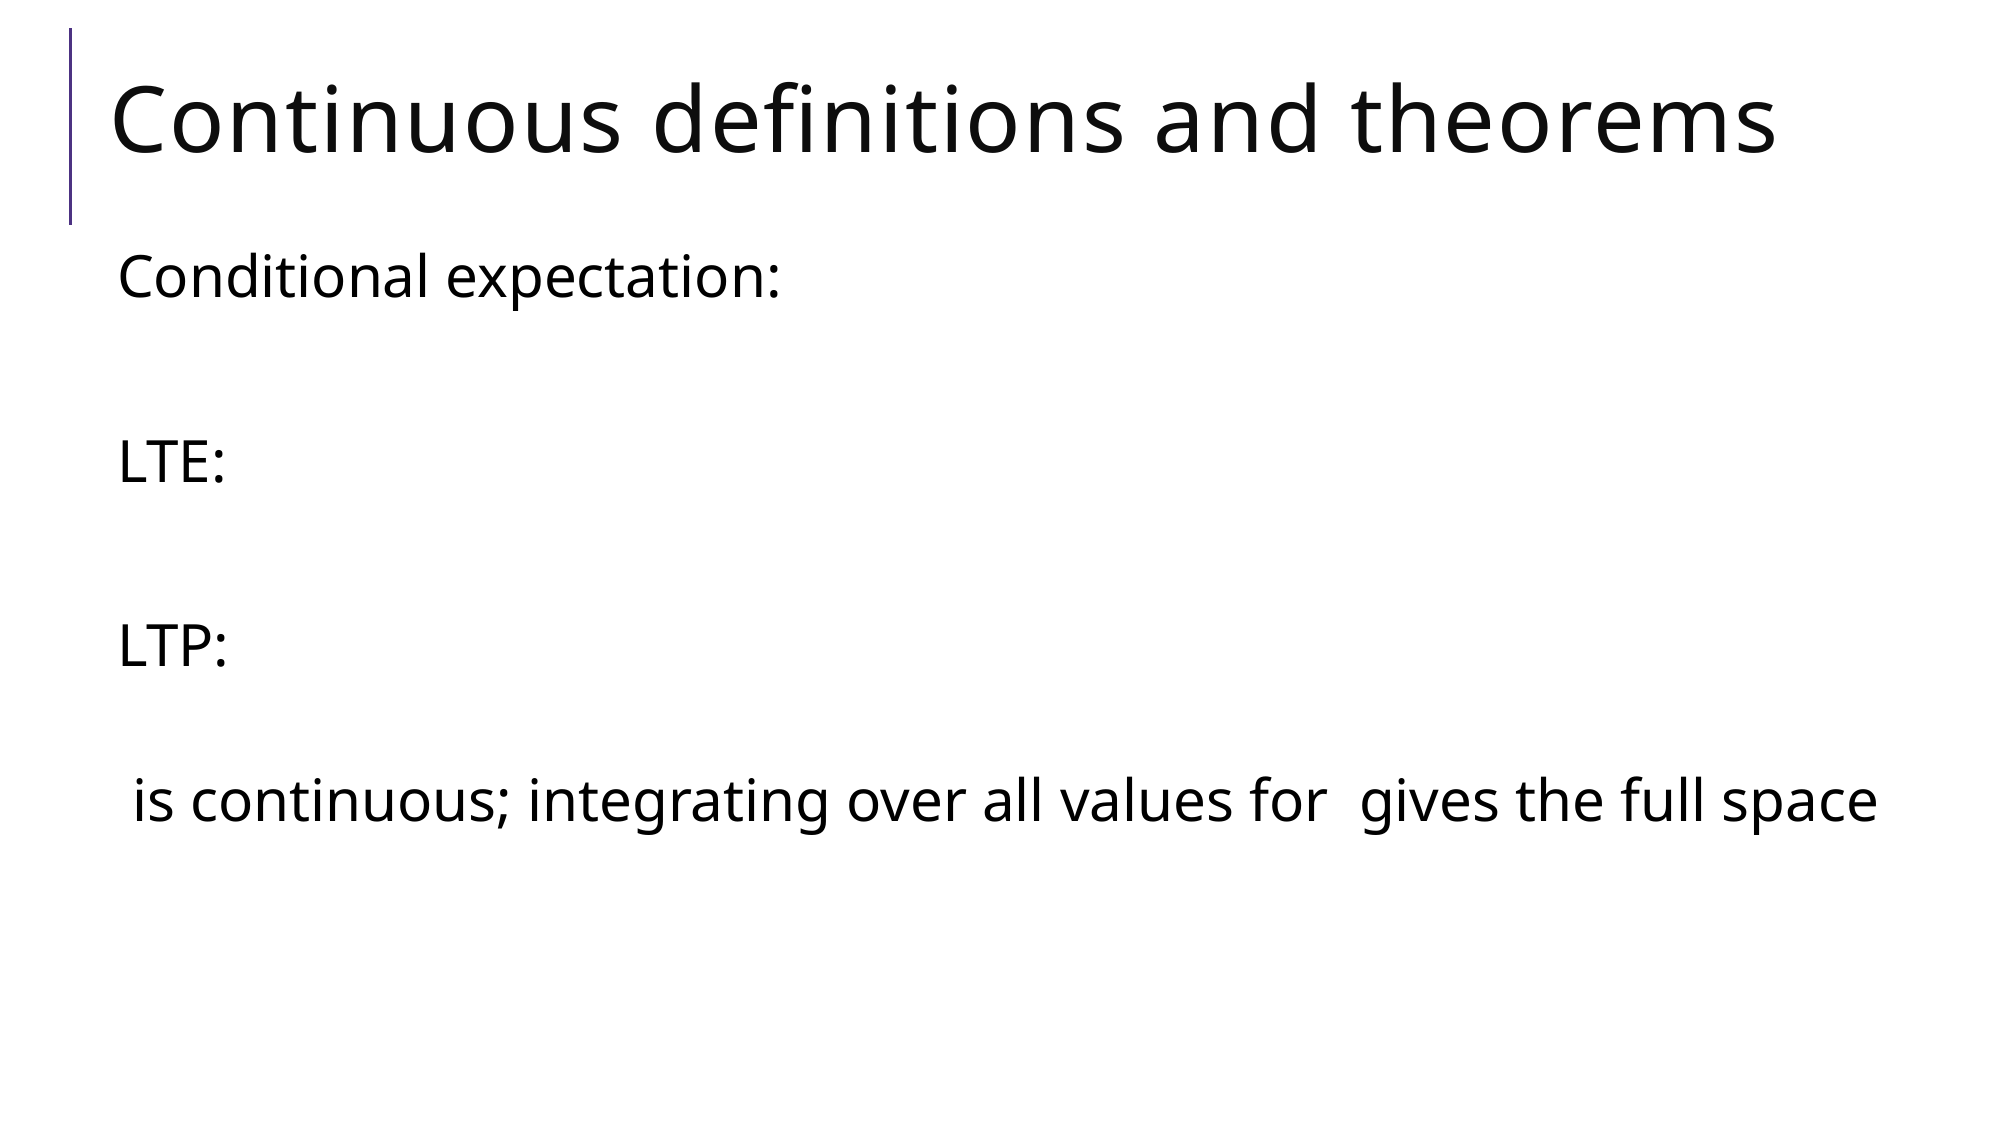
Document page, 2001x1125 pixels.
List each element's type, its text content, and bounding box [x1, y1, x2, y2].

title Continuous definitions and theorems [94, 43, 1930, 210]
